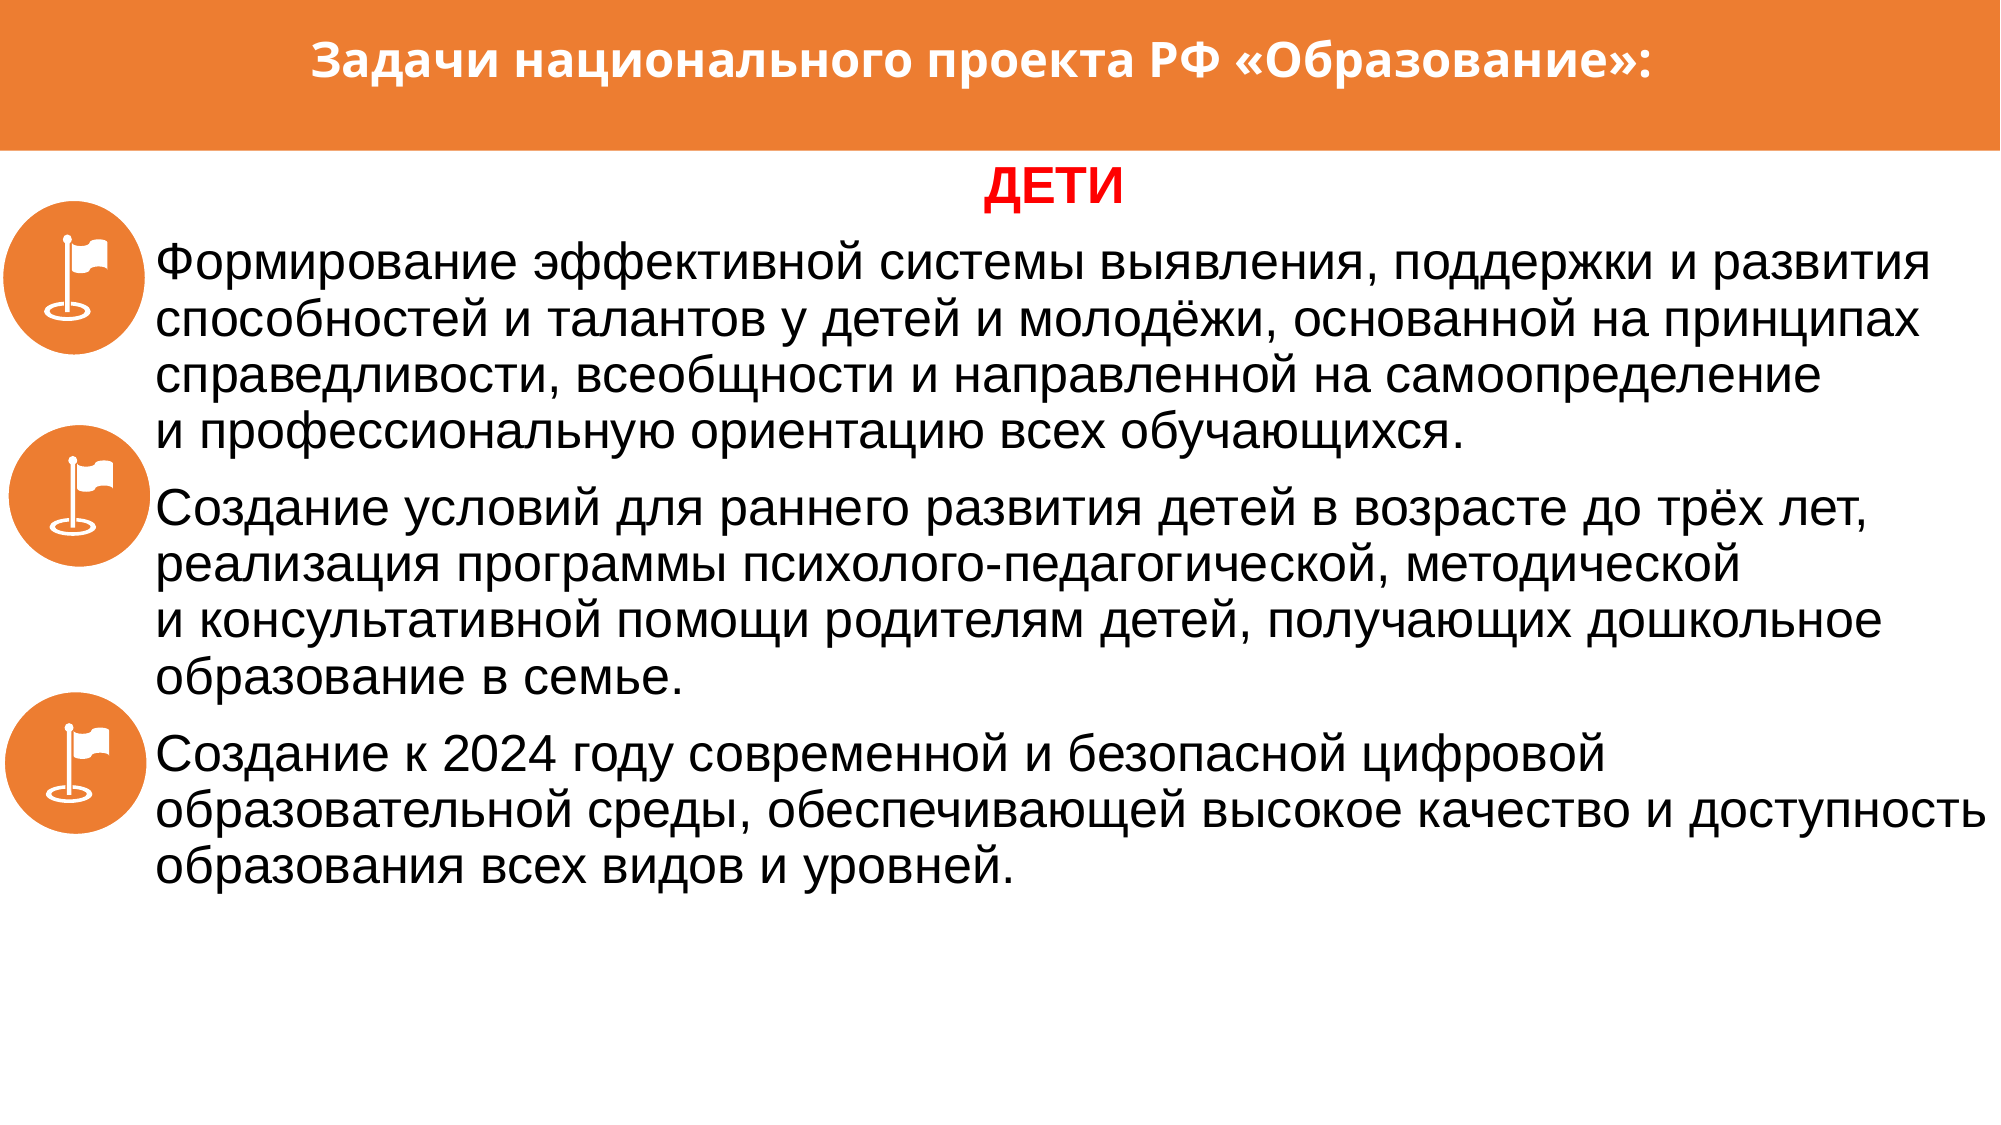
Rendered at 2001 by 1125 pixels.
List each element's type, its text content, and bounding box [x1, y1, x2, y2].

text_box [2, 199, 146, 356]
title Задачи национального проекта РФ «Образование»: [0, 27, 1964, 155]
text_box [7, 424, 152, 568]
text_box [0, 0, 2000, 150]
list ДЕТИ Формирование эффективной системы выявления, поддержки и развития способностей и талантов у детей и молодёжи, основанной на принципах справедливости, всеобщности и направленной на самоопределение и профессиональную ориентацию всех обучающихся. Создание условий для раннего развития детей в возрасте до трёх лет, реализация программы психолого-педагогической, методической и консультативной помощи родителям детей, получающих дошкольное образование в семье. Создание к 2024 году современной и безопасной цифровой образовательной среды, обеспечивающей высокое качество и доступность образования всех видов и уровней. [103, 150, 2000, 1125]
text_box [3, 691, 148, 835]
